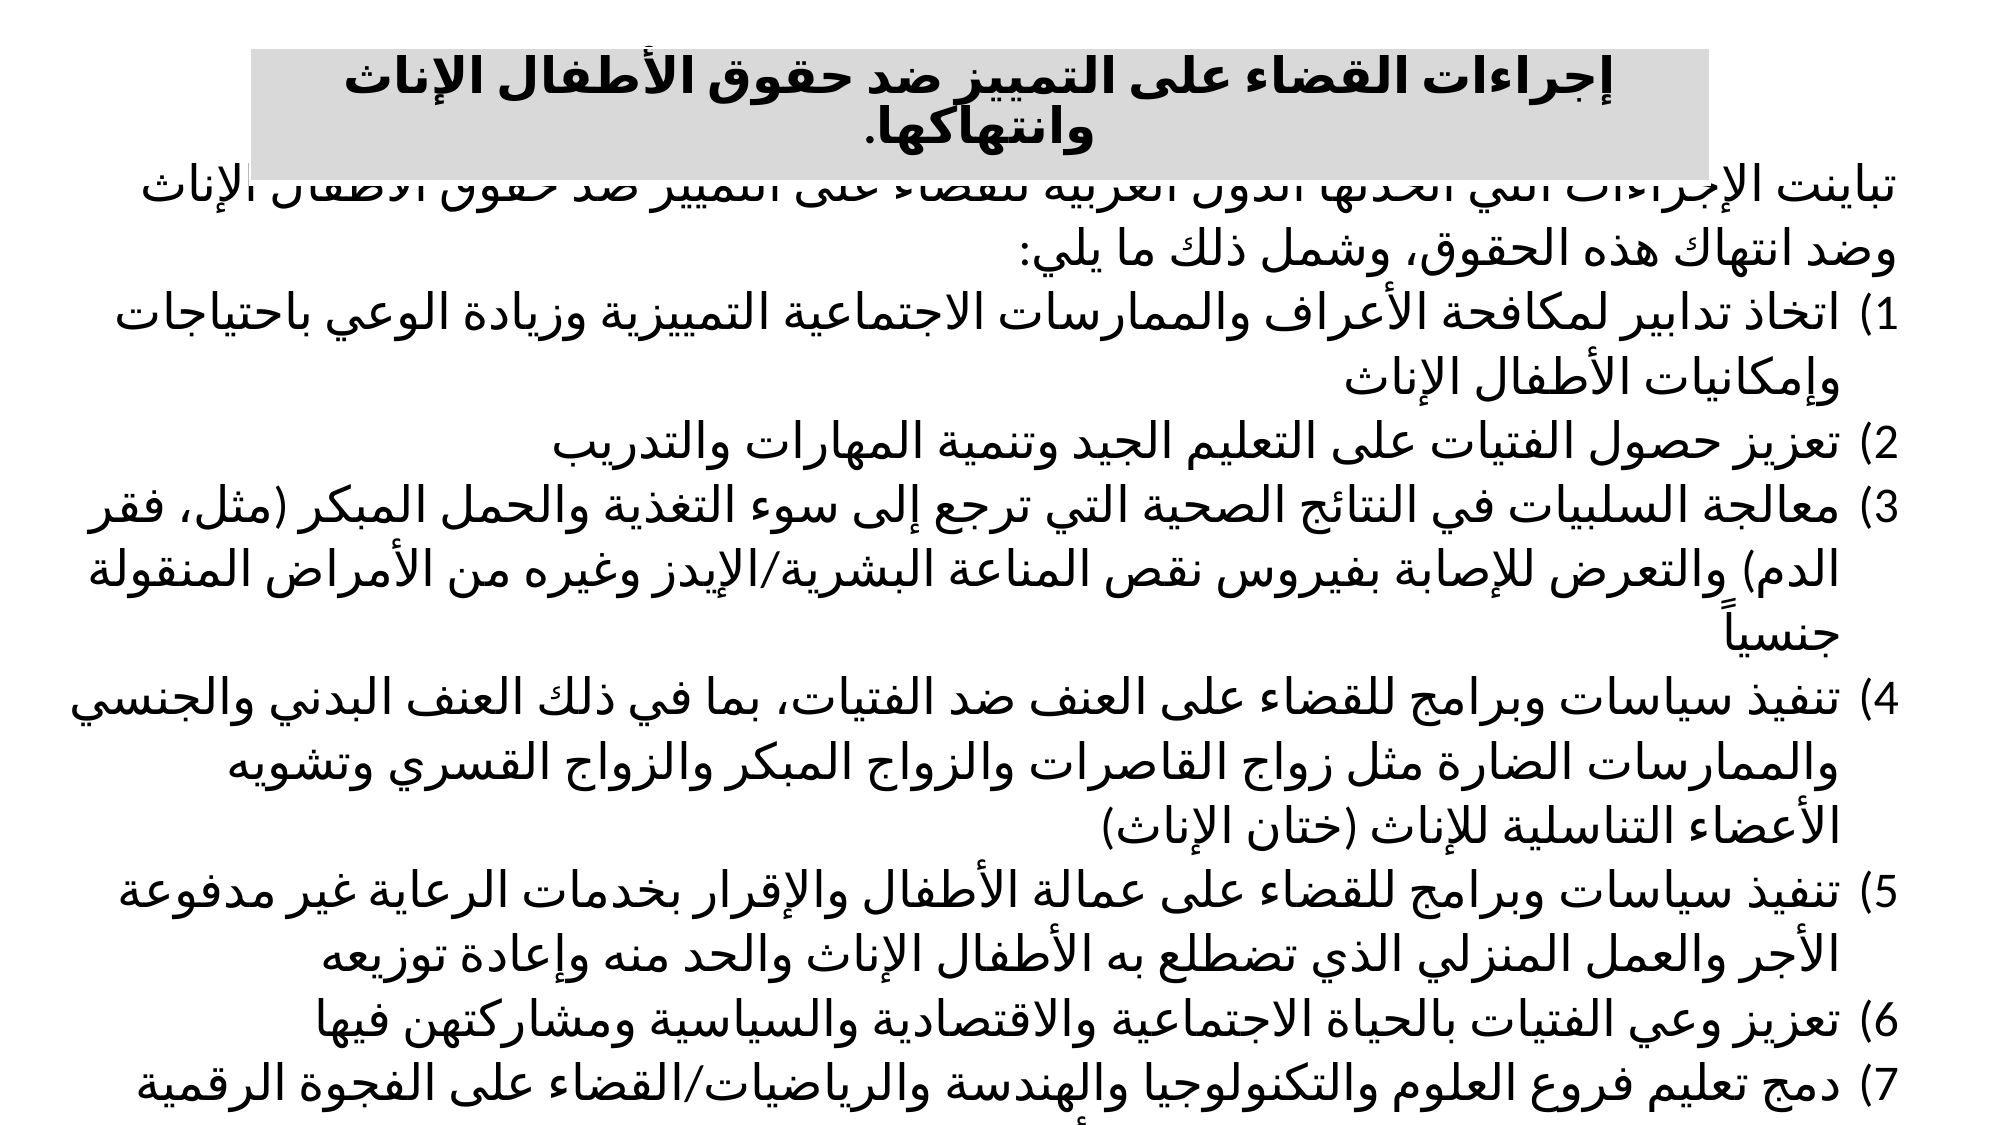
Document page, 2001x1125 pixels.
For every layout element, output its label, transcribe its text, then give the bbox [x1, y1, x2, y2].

table_header إجراءات القضاء على التمييز ضد حقوق الأطفال الإناث وانتهاكها. [251, 49, 1709, 180]
text_box تباينت الإجراءات التي اتخذتها الدول العربية للقضاء على التمييز ضد حقوق الأطفال الإناث وضد انتهاك هذه الحقوق، وشمل ذلك ما يلي: اتخاذ تدابير لمكافحة الأعراف والممارسات الاجتماعية التمييزية وزيادة الوعي باحتياجات وإمكانيات الأطفال الإناث تعزيز حصول الفتيات على التعليم الجيد وتنمية المهارات والتدريب معالجة السلبيات في النتائج الصحية التي ترجع إلى سوء التغذية والحمل المبكر (مثل، فقر الدم) والتعرض للإصابة بفيروس نقص المناعة البشرية/الإيدز وغيره من الأمراض المنقولة جنسياً تنفيذ سياسات وبرامج للقضاء على العنف ضد الفتيات، بما في ذلك العنف البدني والجنسي والممارسات الضارة مثل زواج القاصرات والزواج المبكر والزواج القسري وتشويه الأعضاء التناسلية للإناث (ختان الإناث) تنفيذ سياسات وبرامج للقضاء على عمالة الأطفال والإقرار بخدمات الرعاية غير مدفوعة الأجر والعمل المنزلي الذي تضطلع به الأطفال الإناث والحد منه وإعادة توزيعه تعزيز وعي الفتيات بالحياة الاجتماعية والاقتصادية والسياسية ومشاركتهن فيها دمج تعليم فروع العلوم والتكنولوجيا والهندسة والرياضيات/القضاء على الفجوة الرقمية بين الجنسين في وصول الفتيات إلى الأدوات الرقمية واكتساب المهارات الرقمية [52, 139, 1914, 1125]
